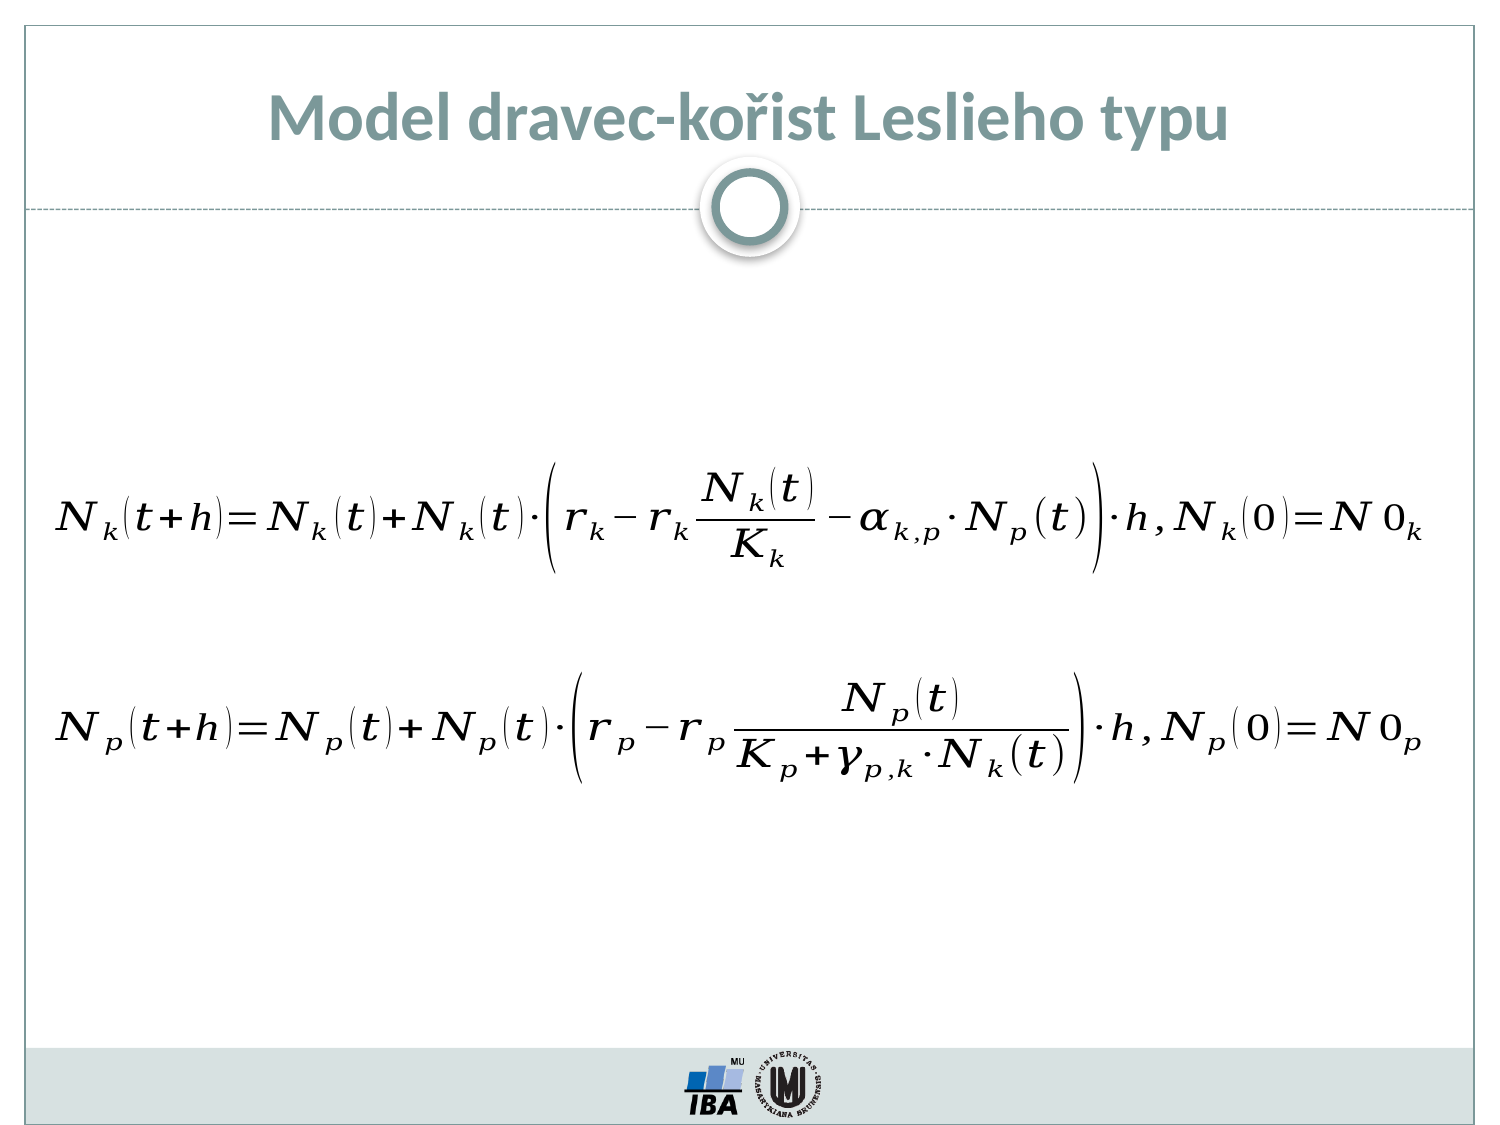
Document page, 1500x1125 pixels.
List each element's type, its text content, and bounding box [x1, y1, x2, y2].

picture [755, 1059, 821, 1118]
text_box Model dravec-kořist Leslieho typu [49, 37, 1450, 162]
list [52, 255, 1450, 1059]
picture [684, 1059, 744, 1115]
